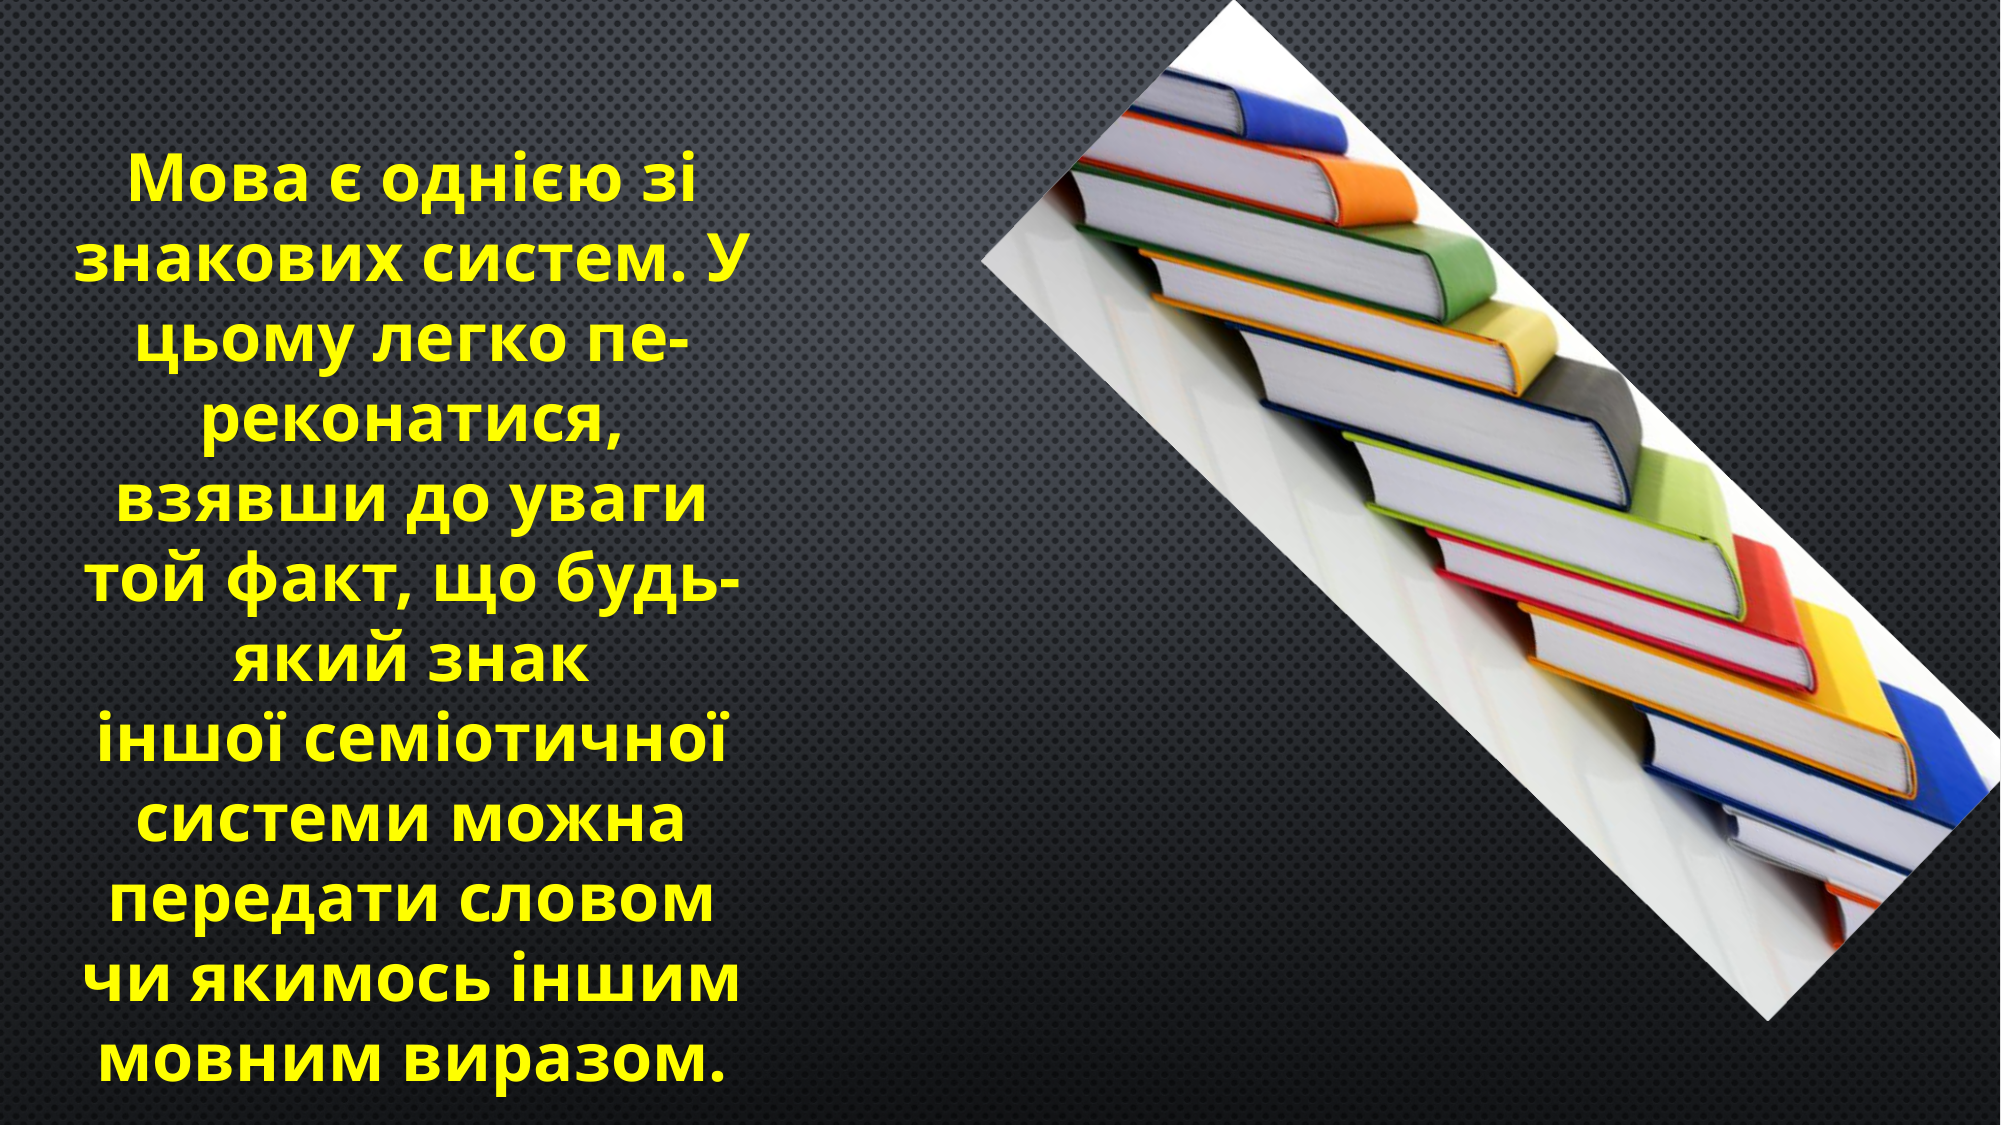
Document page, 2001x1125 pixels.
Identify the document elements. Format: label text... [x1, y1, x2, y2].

text_box Мова є однією зі знакових систем. У цьому легко пе- реконатися, взявши до уваги той факт, що будь-який знак іншої семіотичної системи можна передати словом чи якимось іншим мовним виразом. [45, 127, 779, 1125]
picture [953, 0, 2000, 1020]
